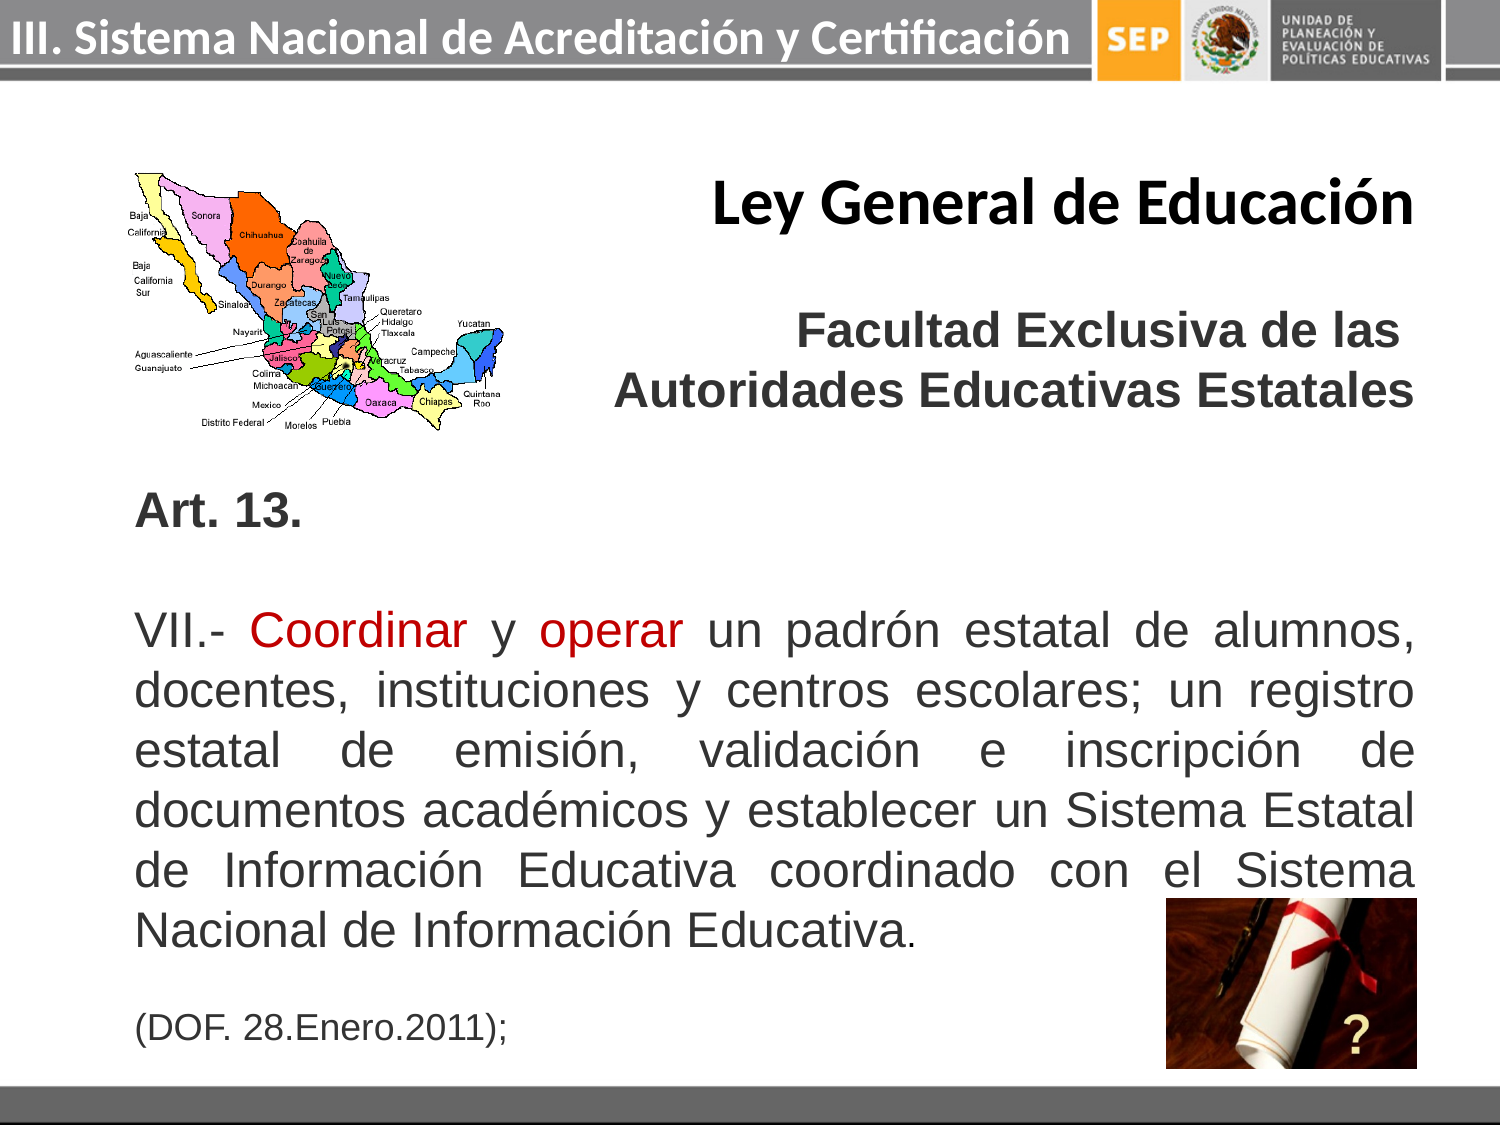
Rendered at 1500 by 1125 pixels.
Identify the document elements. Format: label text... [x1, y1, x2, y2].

picture [1166, 897, 1417, 1069]
text_box Ley General de Educación Facultad Exclusiva de las Autoridades Educativas Estatales Art. 13. VII.- Coordinar y operar un padrón estatal de alumnos, docentes, instituciones y centros escolares; un registro estatal de emisión, validación e inscripción de documentos académicos y establecer un Sistema Estatal de Información Educativa coordinado con el Sistema Nacional de Información Educativa. (DOF. 28.Enero.2011); [119, 150, 1431, 1125]
text_box III. Sistema Nacional de Acreditación y Certificación [0, 0, 1199, 75]
picture [127, 162, 505, 431]
picture [0, 0, 1500, 1125]
